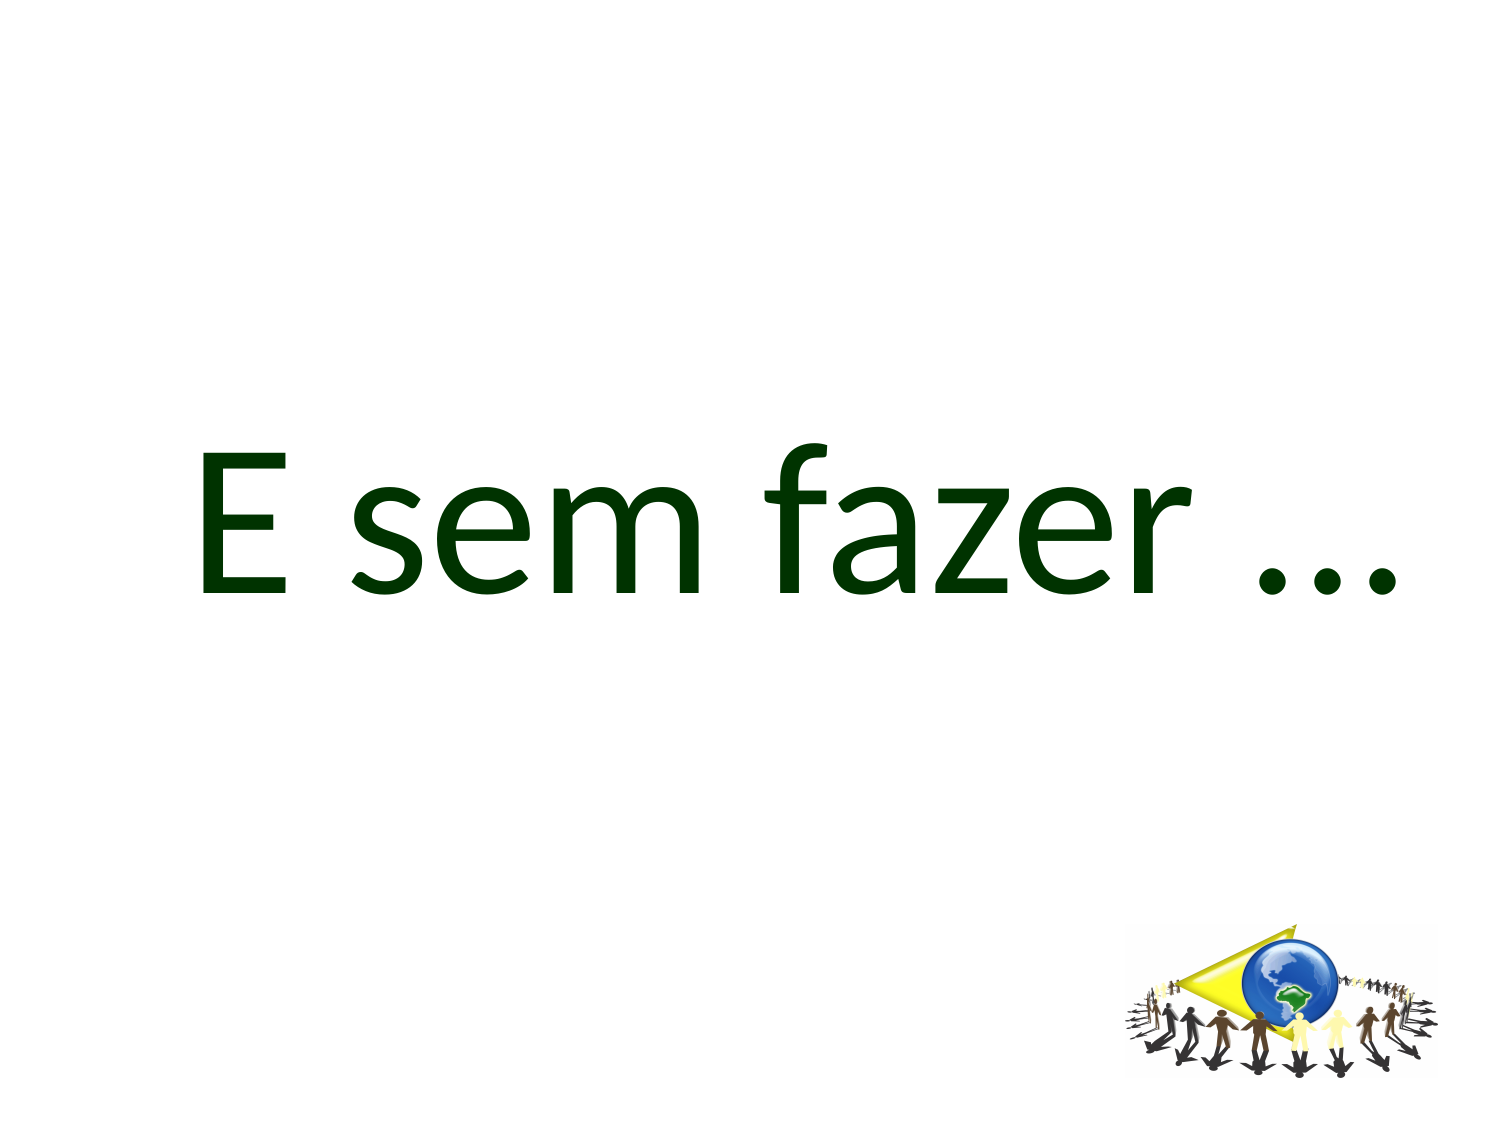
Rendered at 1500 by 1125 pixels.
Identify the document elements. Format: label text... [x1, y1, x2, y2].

picture [1124, 924, 1438, 1079]
title E sem fazer ... [162, 237, 1438, 775]
